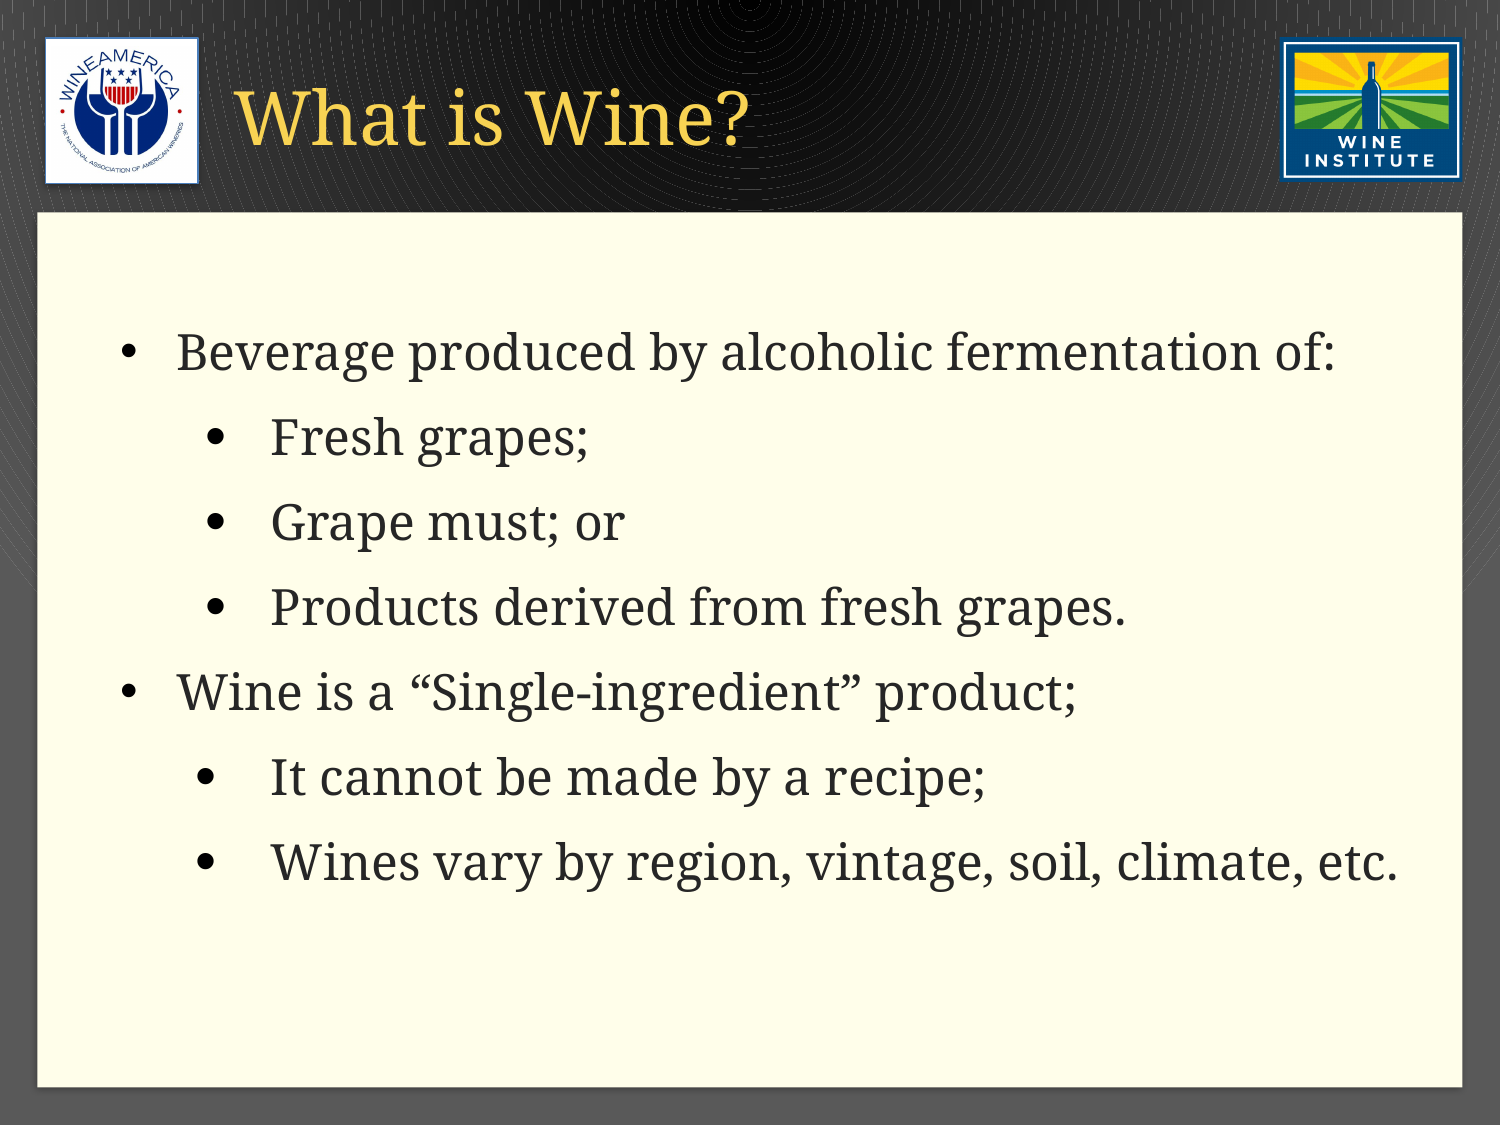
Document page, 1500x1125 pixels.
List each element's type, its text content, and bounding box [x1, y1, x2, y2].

list Beverage produced by alcoholic fermentation of: Fresh grapes; Grape must; or Products derived from fresh grapes. Wine is a “Single-ingredient” product; It cannot be made by a recipe; Wines vary by region, vintage, soil, climate, etc. [120, 320, 1412, 896]
picture [51, 46, 194, 181]
title What is Wine? [233, 71, 1306, 163]
